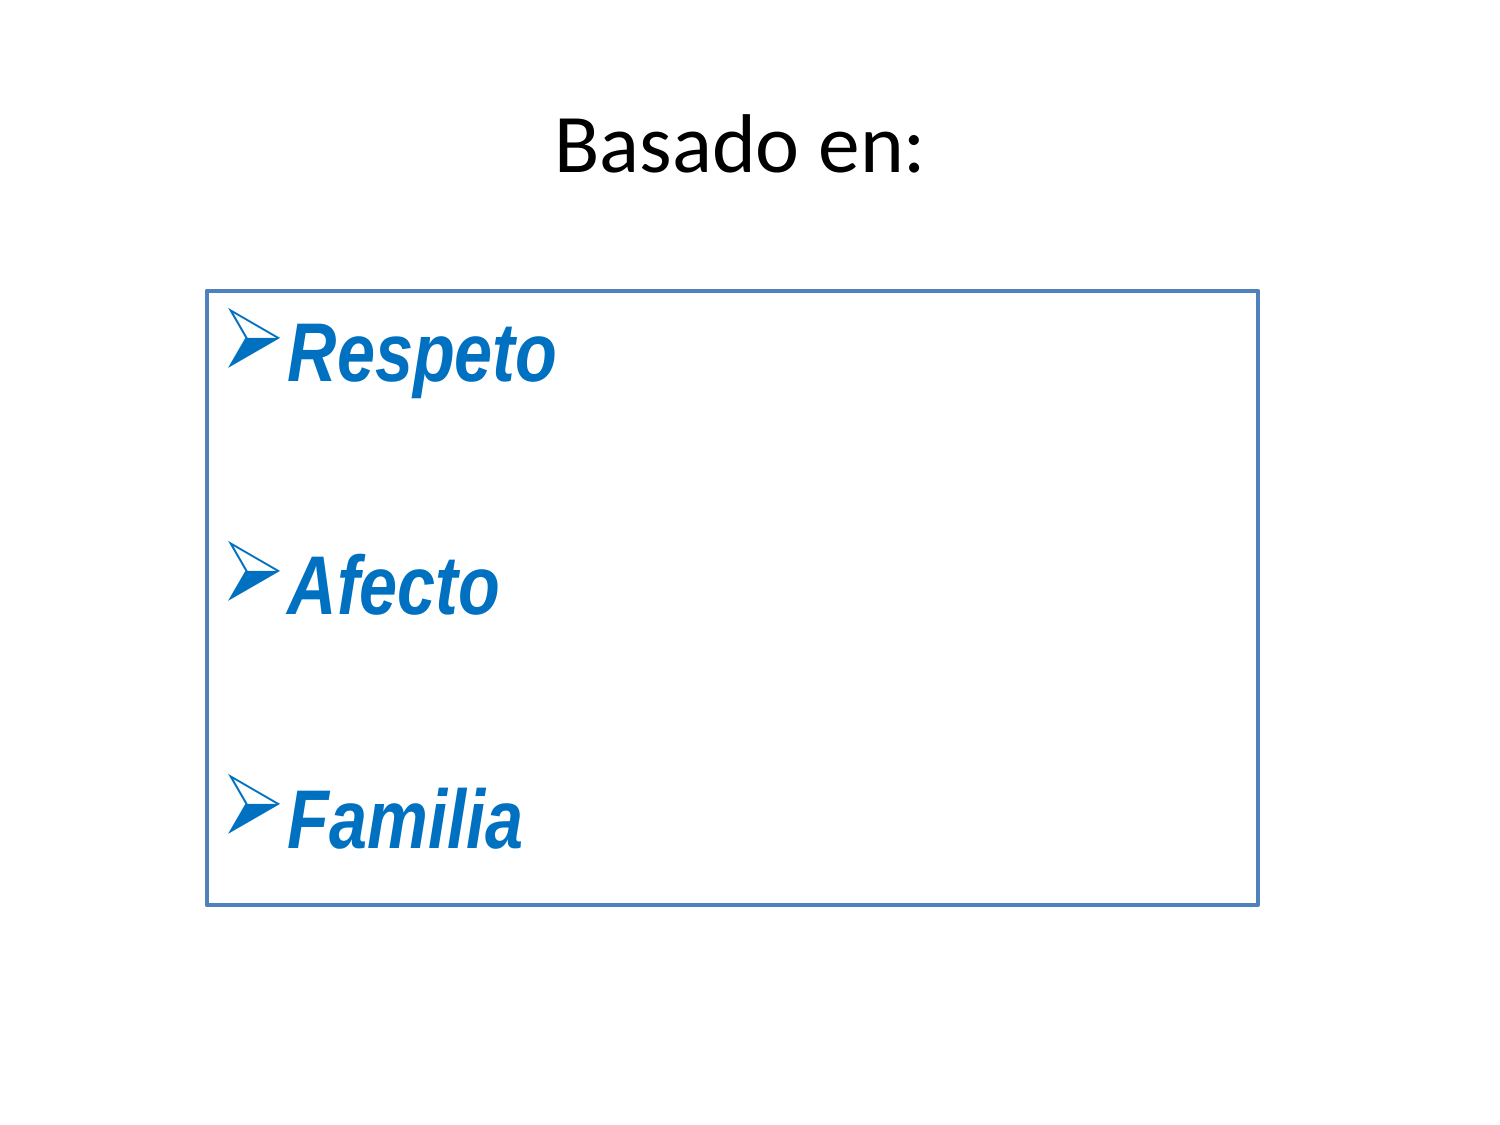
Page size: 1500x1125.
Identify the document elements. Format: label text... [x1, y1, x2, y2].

list Respeto Afecto Familia [205, 289, 1260, 907]
title Basado en: [75, 45, 1425, 233]
